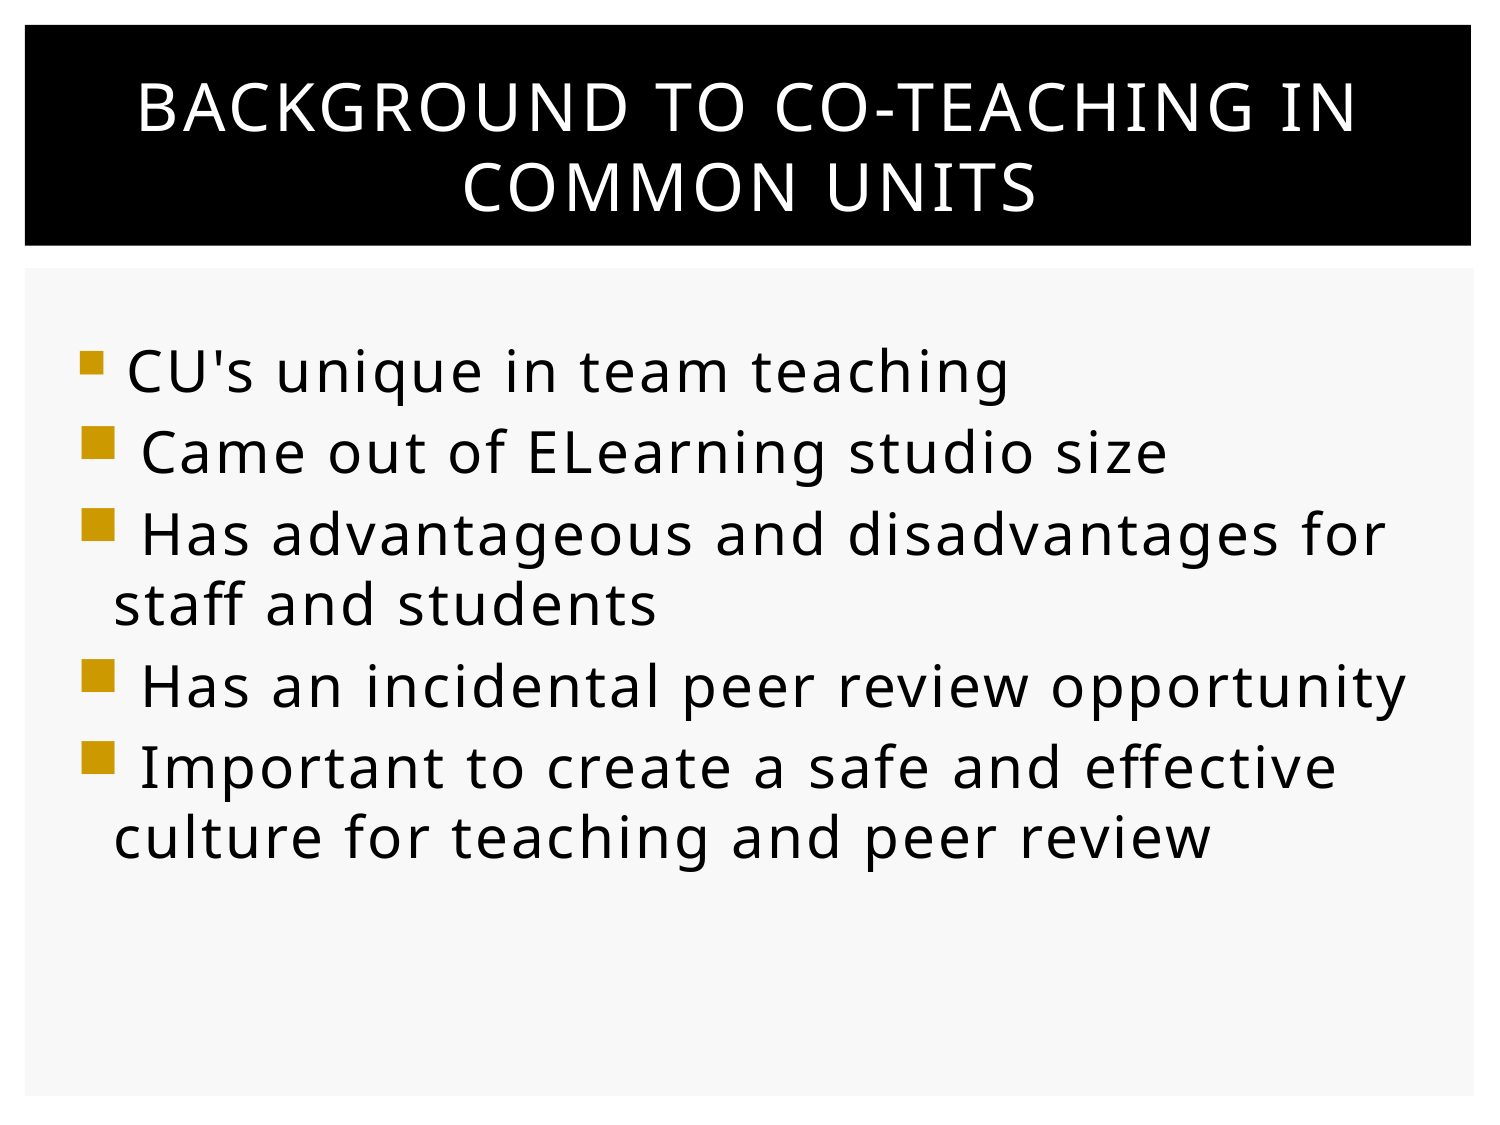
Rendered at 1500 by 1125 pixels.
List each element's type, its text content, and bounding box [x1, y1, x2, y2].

title Background to co-teaching in common units [62, 58, 1438, 232]
list CU's unique in team teaching Came out of ELearning studio size Has advantageous and disadvantages for staff and students Has an incidental peer review opportunity Important to create a safe and effective culture for teaching and peer review [53, 326, 1433, 1050]
